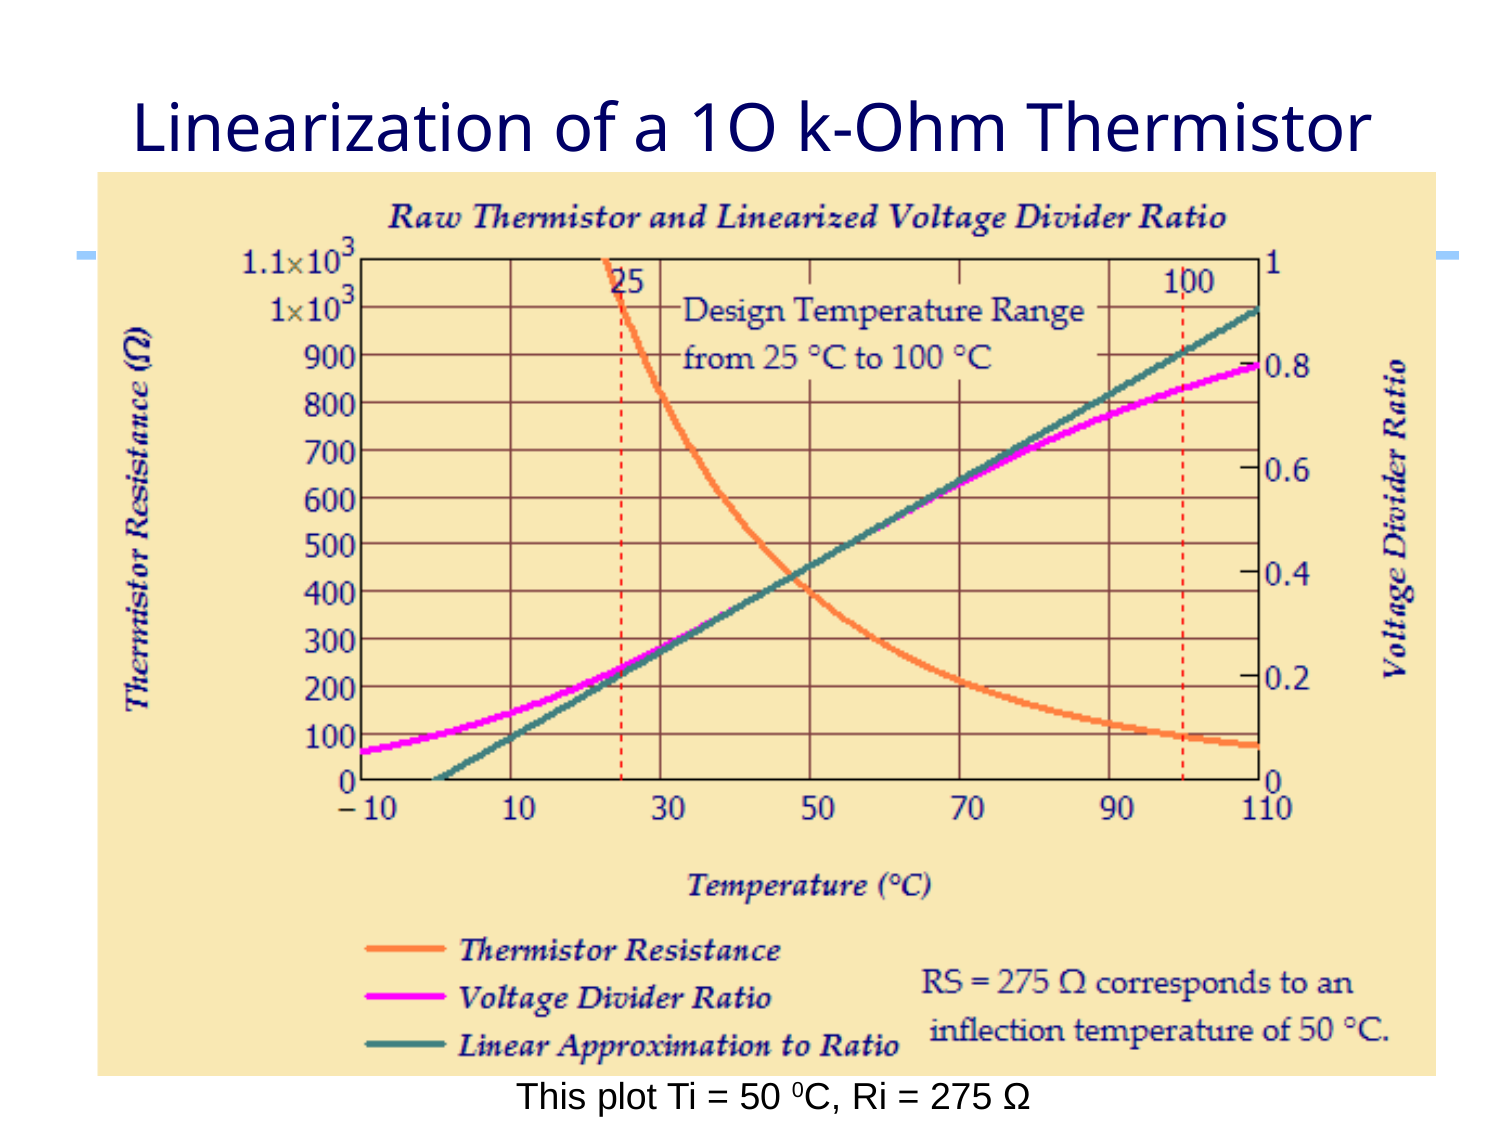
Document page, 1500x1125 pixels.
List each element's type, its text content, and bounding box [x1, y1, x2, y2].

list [95, 172, 1436, 1077]
title Linearization of a 1O k-Ohm Thermistor [64, 30, 1460, 219]
text_box This plot Ti = 50 0C, Ri = 275 Ω [501, 1084, 1046, 1125]
